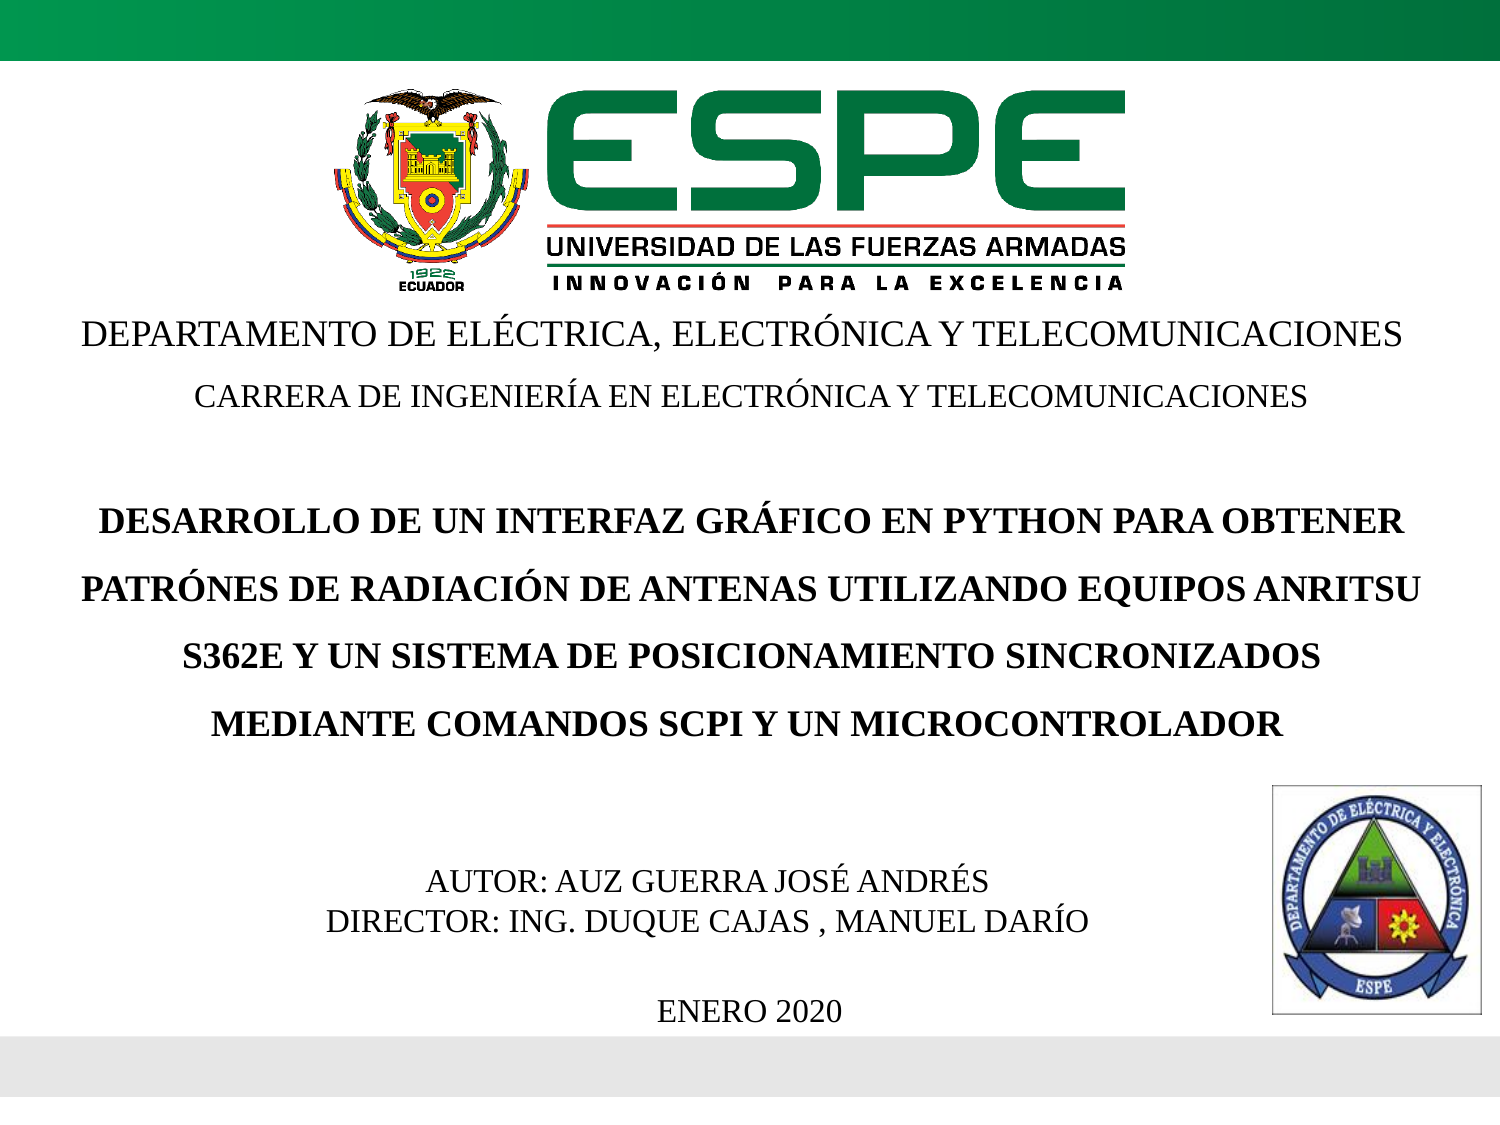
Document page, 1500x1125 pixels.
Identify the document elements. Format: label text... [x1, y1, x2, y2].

text_box AUTOR: AUZ GUERRA JOSÉ ANDRÉS DIRECTOR: ING. DUQUE CAJAS , MANUEL DARÍO [206, 851, 1209, 947]
text_box [0, 1036, 1500, 1097]
picture [334, 89, 1126, 291]
text_box ENERO 2020 [374, 941, 1125, 1037]
picture [1272, 784, 1482, 1015]
text_box [0, 0, 1500, 61]
text_box DEPARTAMENTO DE ELÉCTRICA, ELECTRÓNICA Y TELECOMUNICACIONES CARRERA DE INGENIERÍA EN ELECTRÓNICA Y TELECOMUNICACIONES DESARROLLO DE UN INTERFAZ GRÁFICO EN PYTHON PARA OBTENER PATRÓNES DE RADIACIÓN DE ANTENAS UTILIZANDO EQUIPOS ANRITSU S362E Y UN SISTEMA DE POSICIONAMIENTO SINCRONIZADOS MEDIANTE COMANDOS SCPI Y UN MICROCONTROLADOR [63, 279, 1440, 752]
